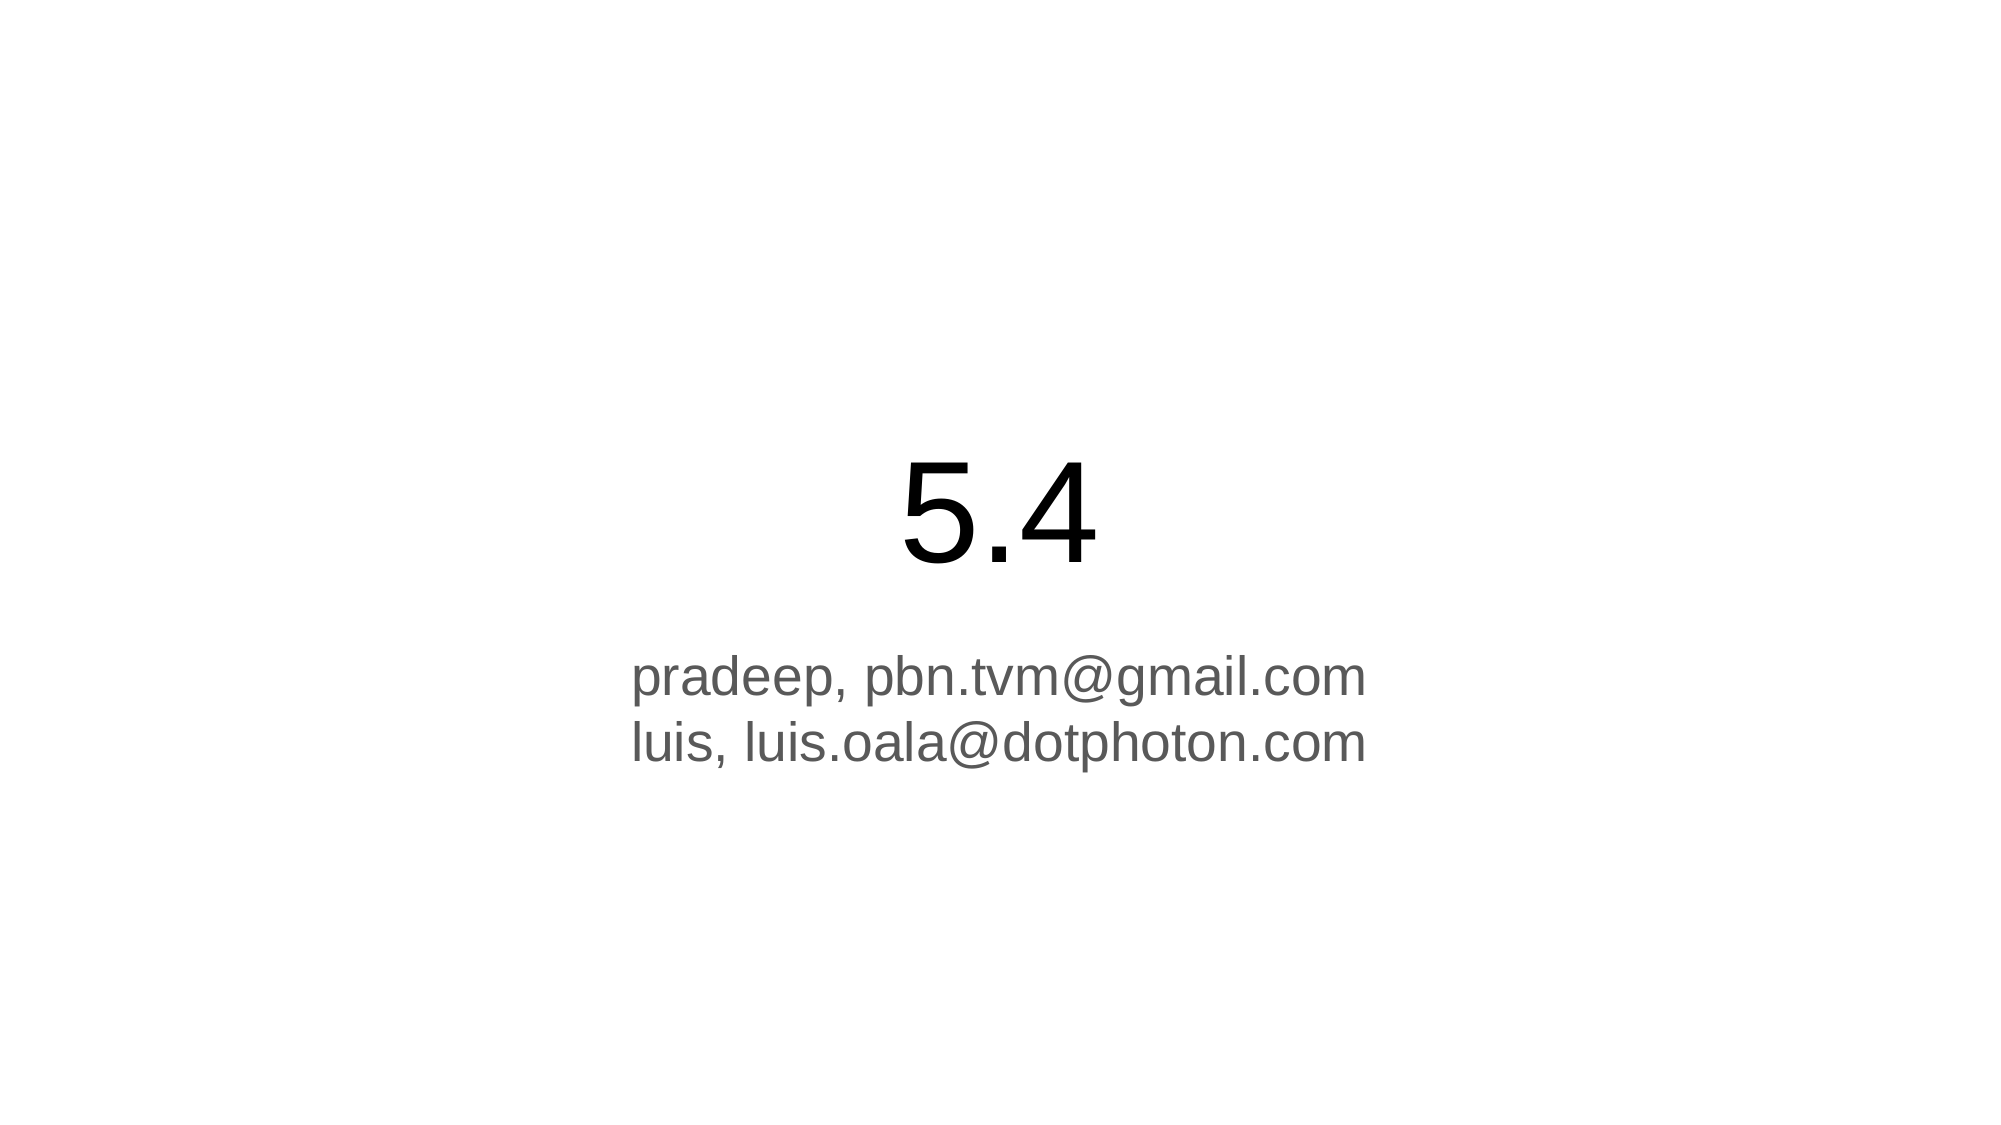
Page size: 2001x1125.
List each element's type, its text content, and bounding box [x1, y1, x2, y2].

title 5.4 [68, 162, 1932, 612]
subtitle pradeep, pbn.tvm@gmail.com luis, luis.oala@dotphoton.com [68, 619, 1932, 794]
